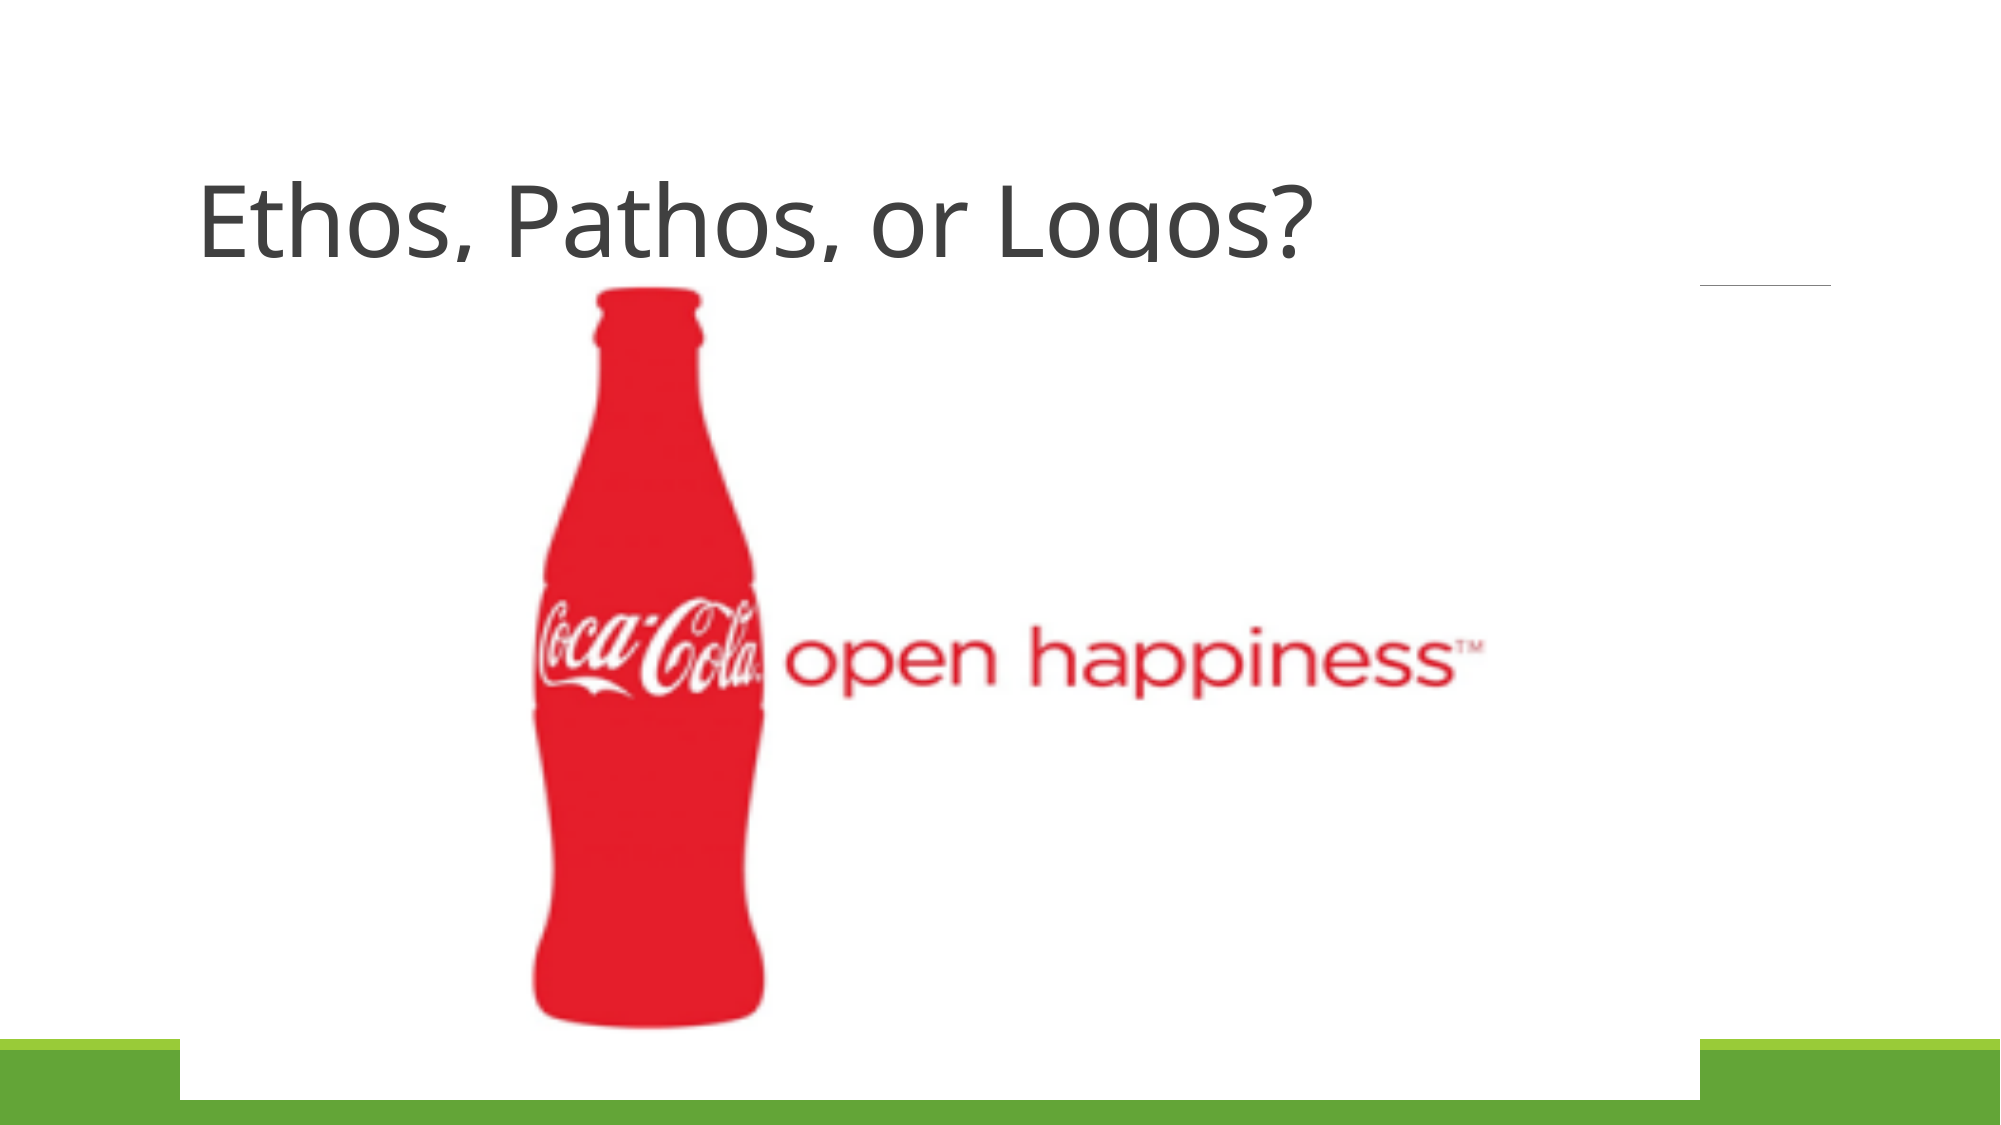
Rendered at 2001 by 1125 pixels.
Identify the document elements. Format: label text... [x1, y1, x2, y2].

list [179, 261, 1701, 1101]
title Ethos, Pathos, or Logos? [180, 47, 1830, 285]
